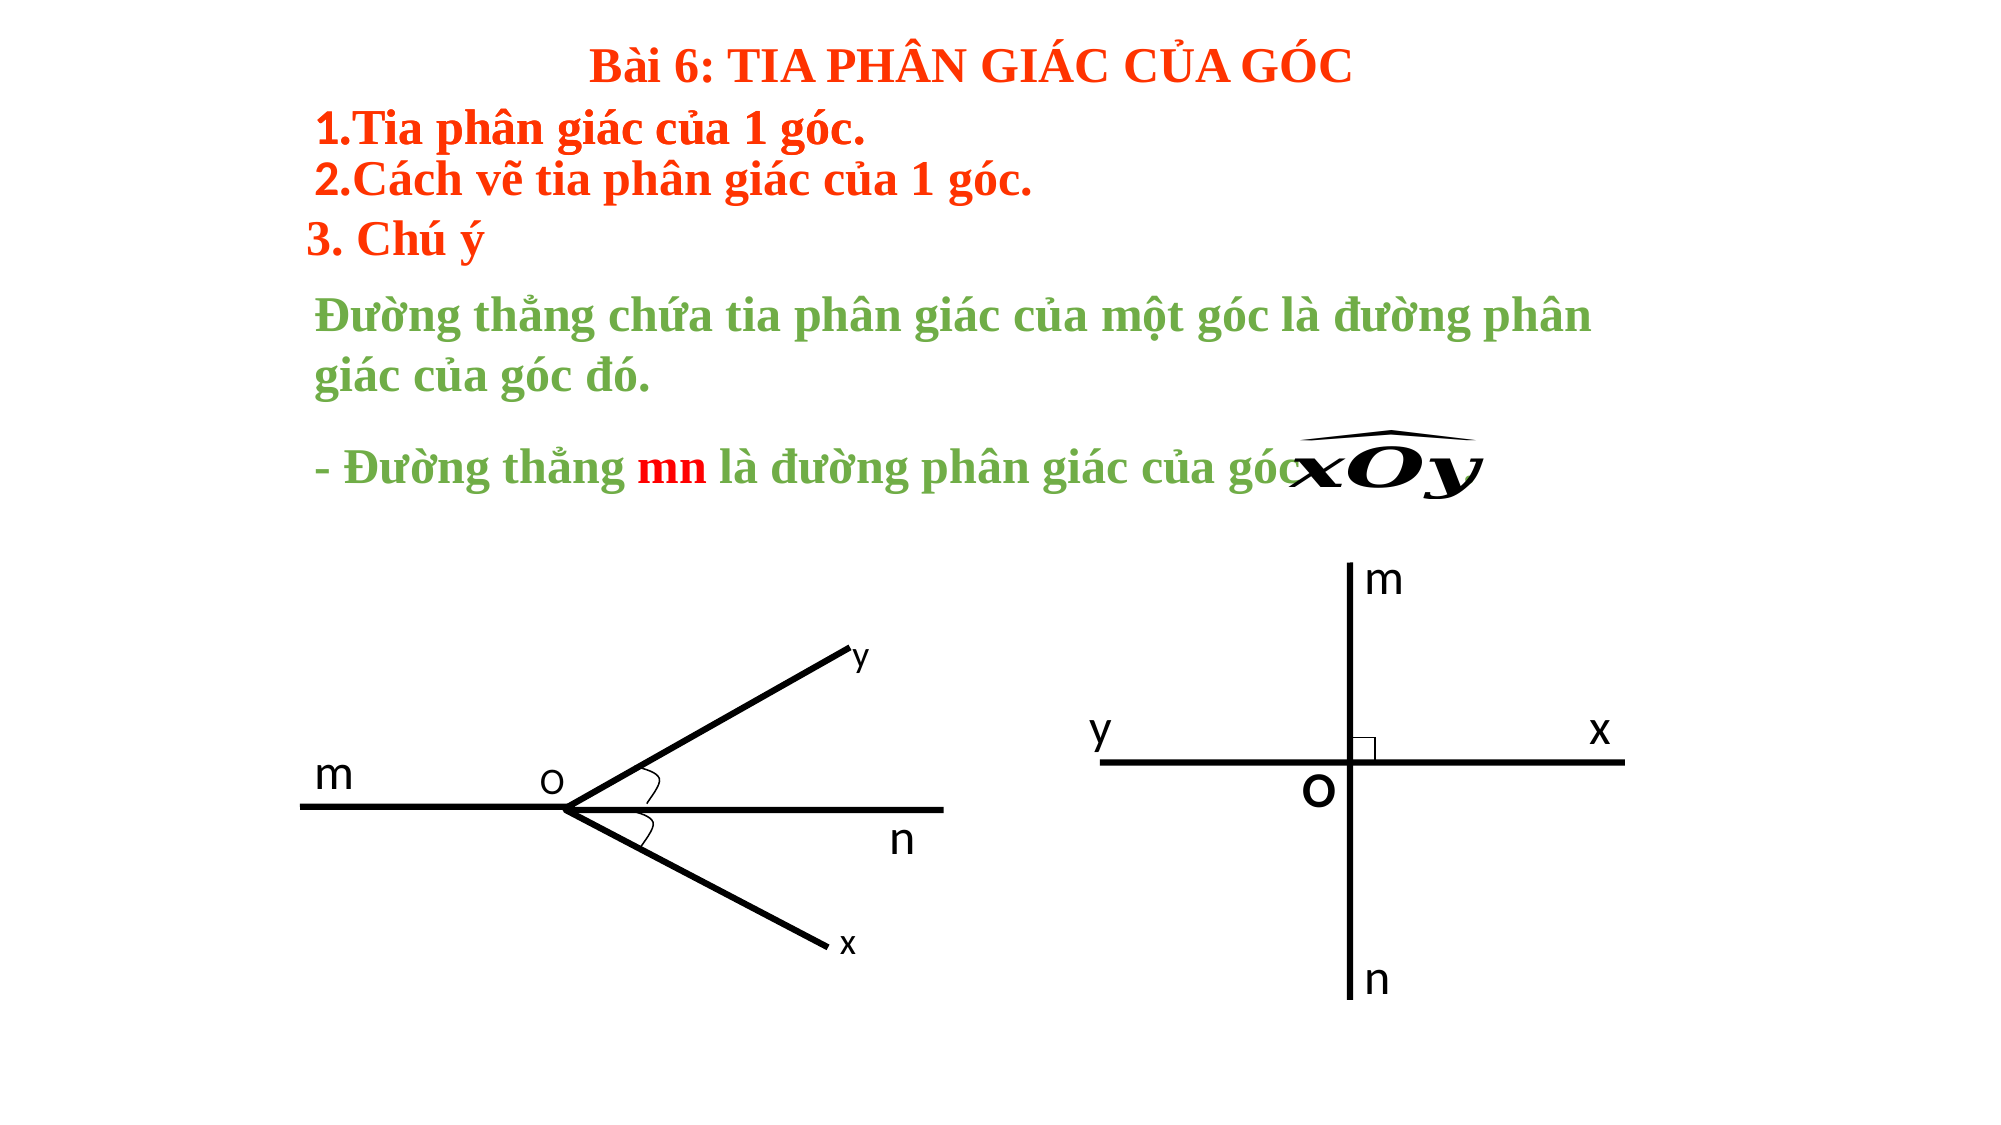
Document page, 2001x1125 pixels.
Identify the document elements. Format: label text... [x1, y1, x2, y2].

text_box 1.Tia phân giác của 1 góc. [300, 87, 1163, 137]
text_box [1074, 537, 1663, 1013]
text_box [299, 622, 963, 971]
text_box Bài 6: TIA PHÂN GIÁC CỦA GÓC [574, 24, 1563, 100]
text_box 3. Chú ý [291, 198, 1329, 274]
text_box - Đường thẳng mn là đường phân giác của góc . [299, 425, 1633, 501]
text_box Đường thẳng chứa tia phân giác của một góc là đường phân giác của góc đó. [299, 274, 1633, 410]
text_box 2.Cách vẽ tia phân giác của 1 góc. [300, 137, 1163, 213]
